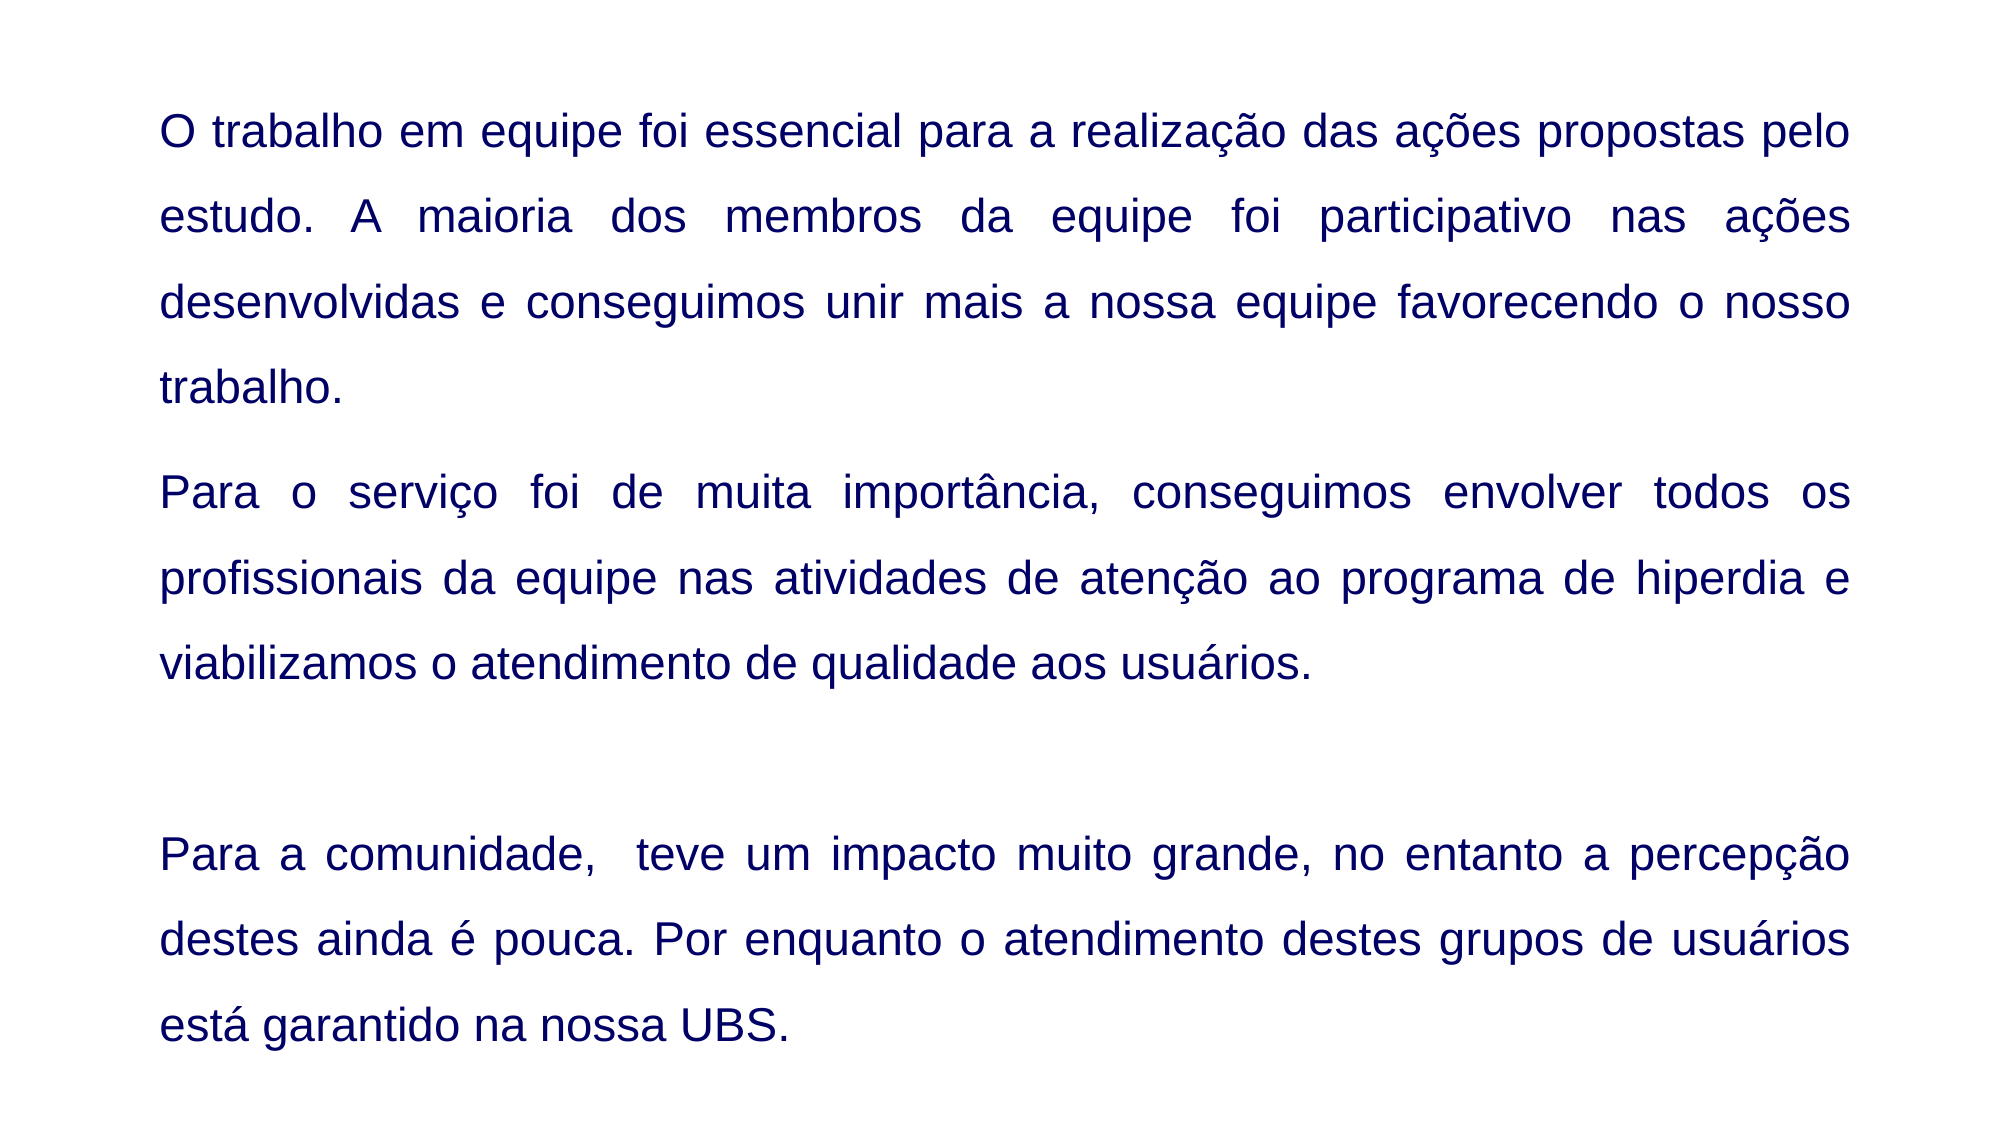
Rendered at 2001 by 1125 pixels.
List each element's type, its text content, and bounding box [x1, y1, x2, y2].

list O trabalho em equipe foi essencial para a realização das ações propostas pelo estudo. A maioria dos membros da equipe foi participativo nas ações desenvolvidas e conseguimos unir mais a nossa equipe favorecendo o nosso trabalho. Para o serviço foi de muita importância, conseguimos envolver todos os profissionais da equipe nas atividades de atenção ao programa de hiperdia e viabilizamos o atendimento de qualidade aos usuários. Para a comunidade, teve um impacto muito grande, no entanto a percepção destes ainda é pouca. Por enquanto o atendimento destes grupos de usuários está garantido na nossa UBS. [144, 64, 1870, 1065]
